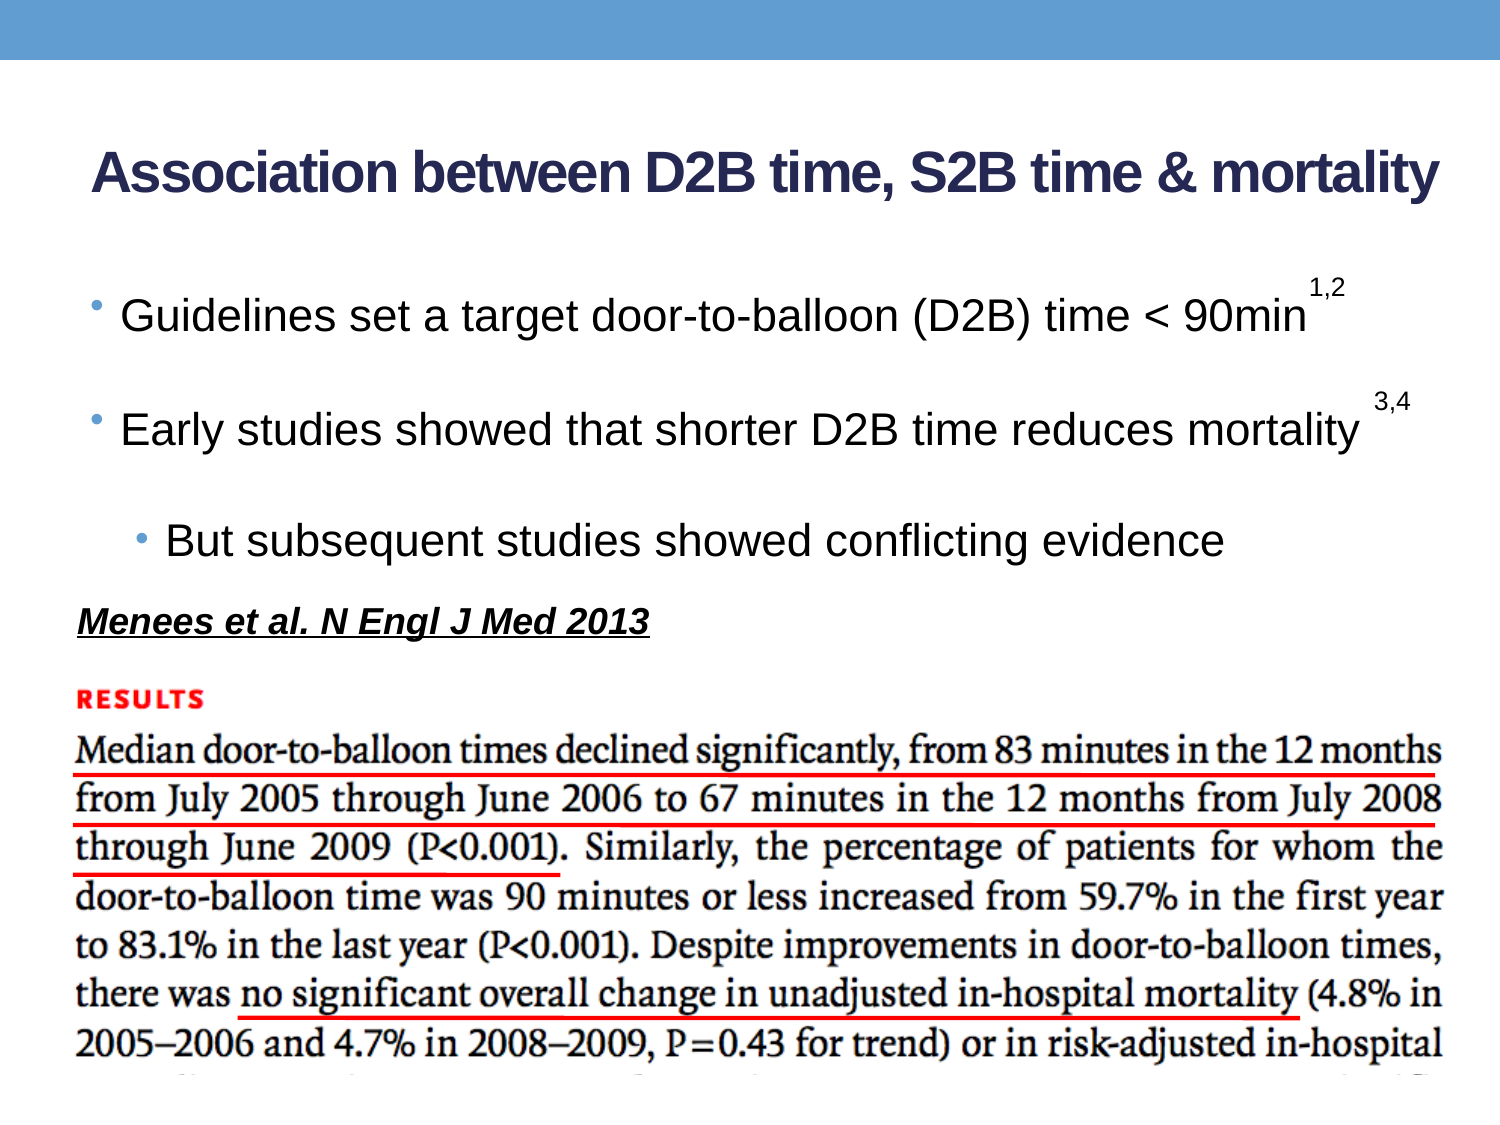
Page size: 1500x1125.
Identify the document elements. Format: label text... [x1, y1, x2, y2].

text_box Menees et al. N Engl J Med 2013 [62, 589, 691, 650]
list Guidelines set a target door-to-balloon (D2B) time < 90min1,2 Early studies showed that shorter D2B time reduces mortality 3,4 But subsequent studies showed conflicting evidence [75, 262, 1463, 525]
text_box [59, 674, 1473, 1076]
title Association between D2B time, S2B time & mortality [75, 87, 1500, 250]
